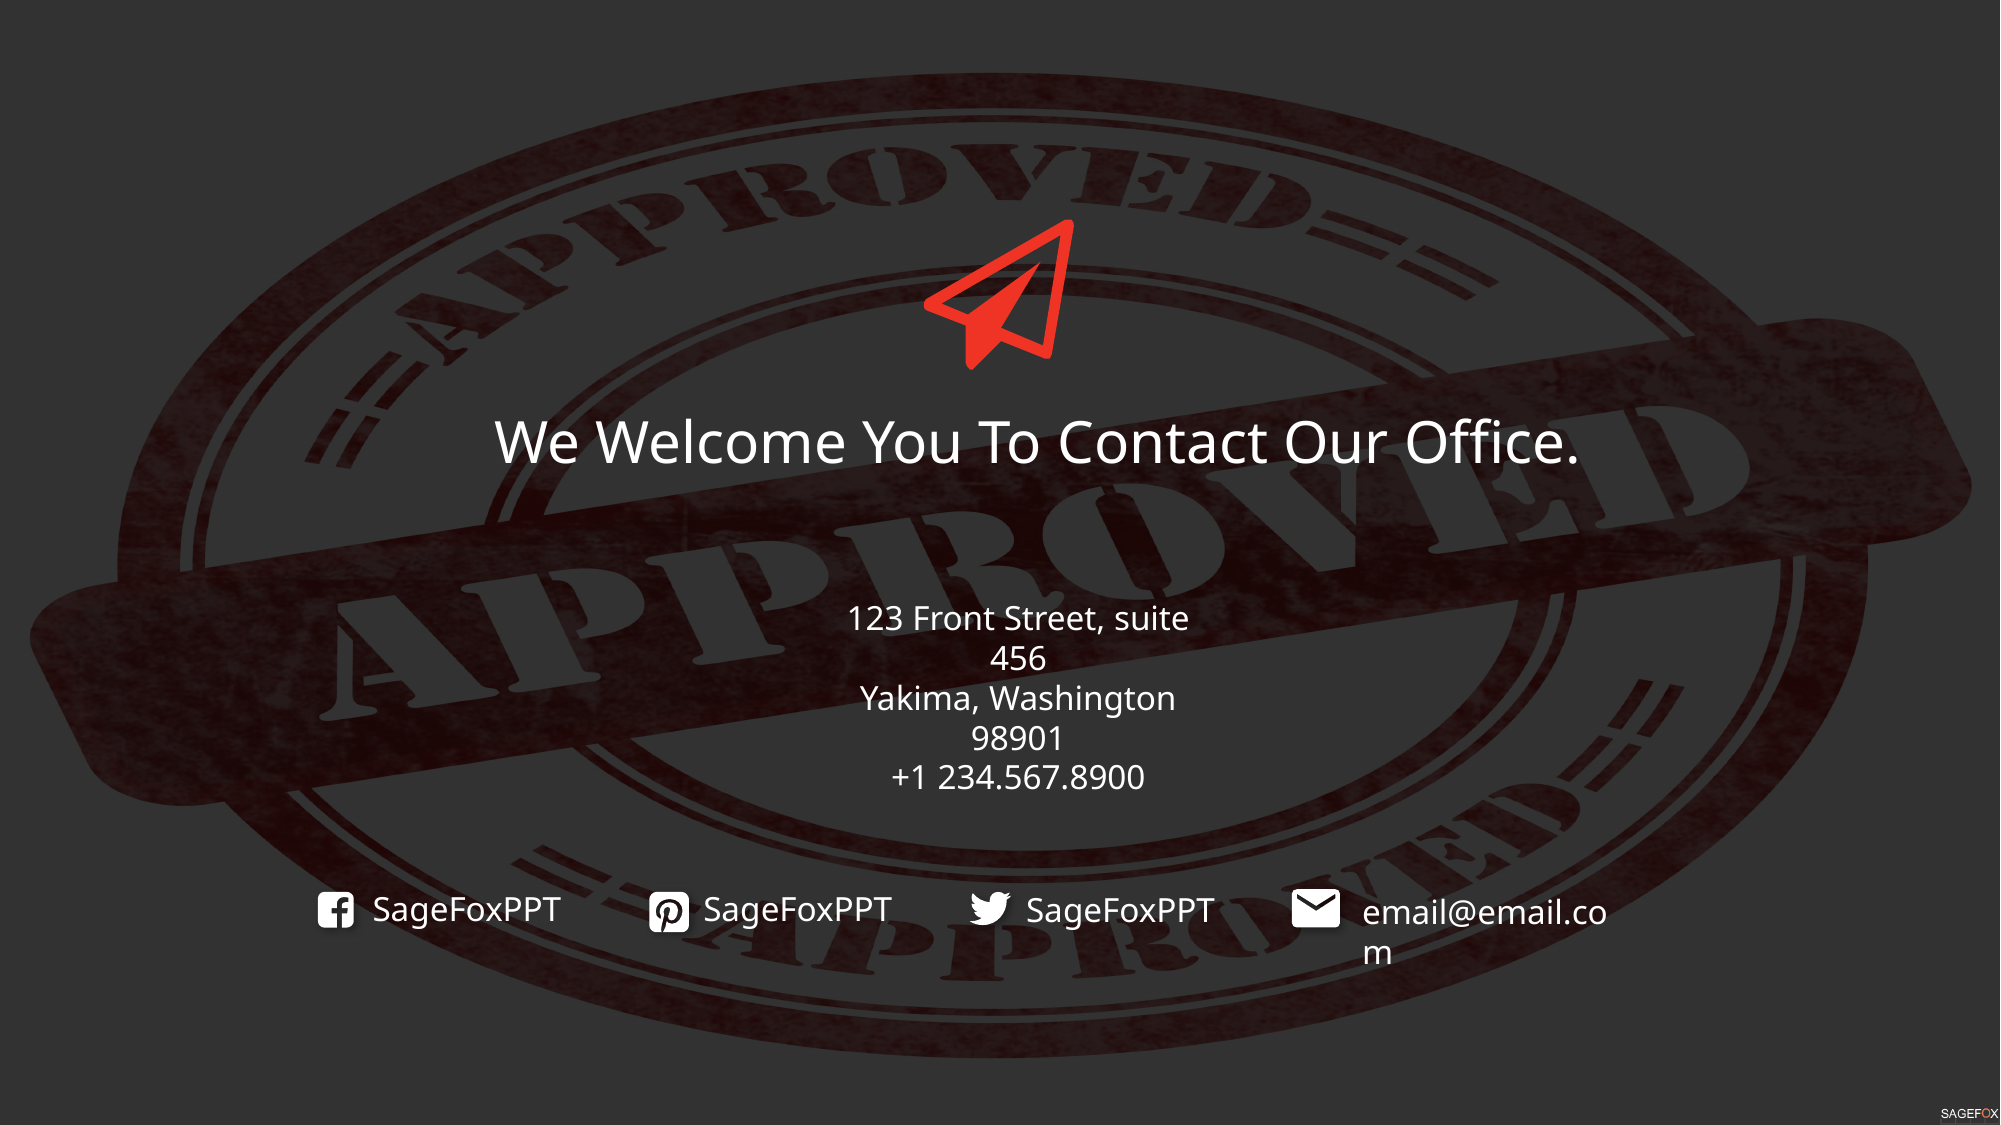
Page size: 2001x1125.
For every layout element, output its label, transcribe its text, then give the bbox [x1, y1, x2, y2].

picture [0, 0, 2001, 1125]
text_box SageFoxPPT [357, 880, 598, 936]
text_box [317, 891, 354, 928]
text_box [649, 891, 688, 933]
text_box SageFoxPPT [1011, 881, 1252, 937]
text_box [923, 219, 1074, 370]
text_box [1291, 889, 1340, 928]
text_box SageFoxPPT [688, 880, 929, 936]
text_box email@email.com [1347, 884, 1649, 979]
text_box We Welcome You To Contact Our Office. [477, 398, 1598, 483]
text_box [969, 891, 1011, 926]
text_box 123 Front Street, suite 456 Yakima, Washington 98901 +1 234.567.8900 [808, 589, 1229, 804]
